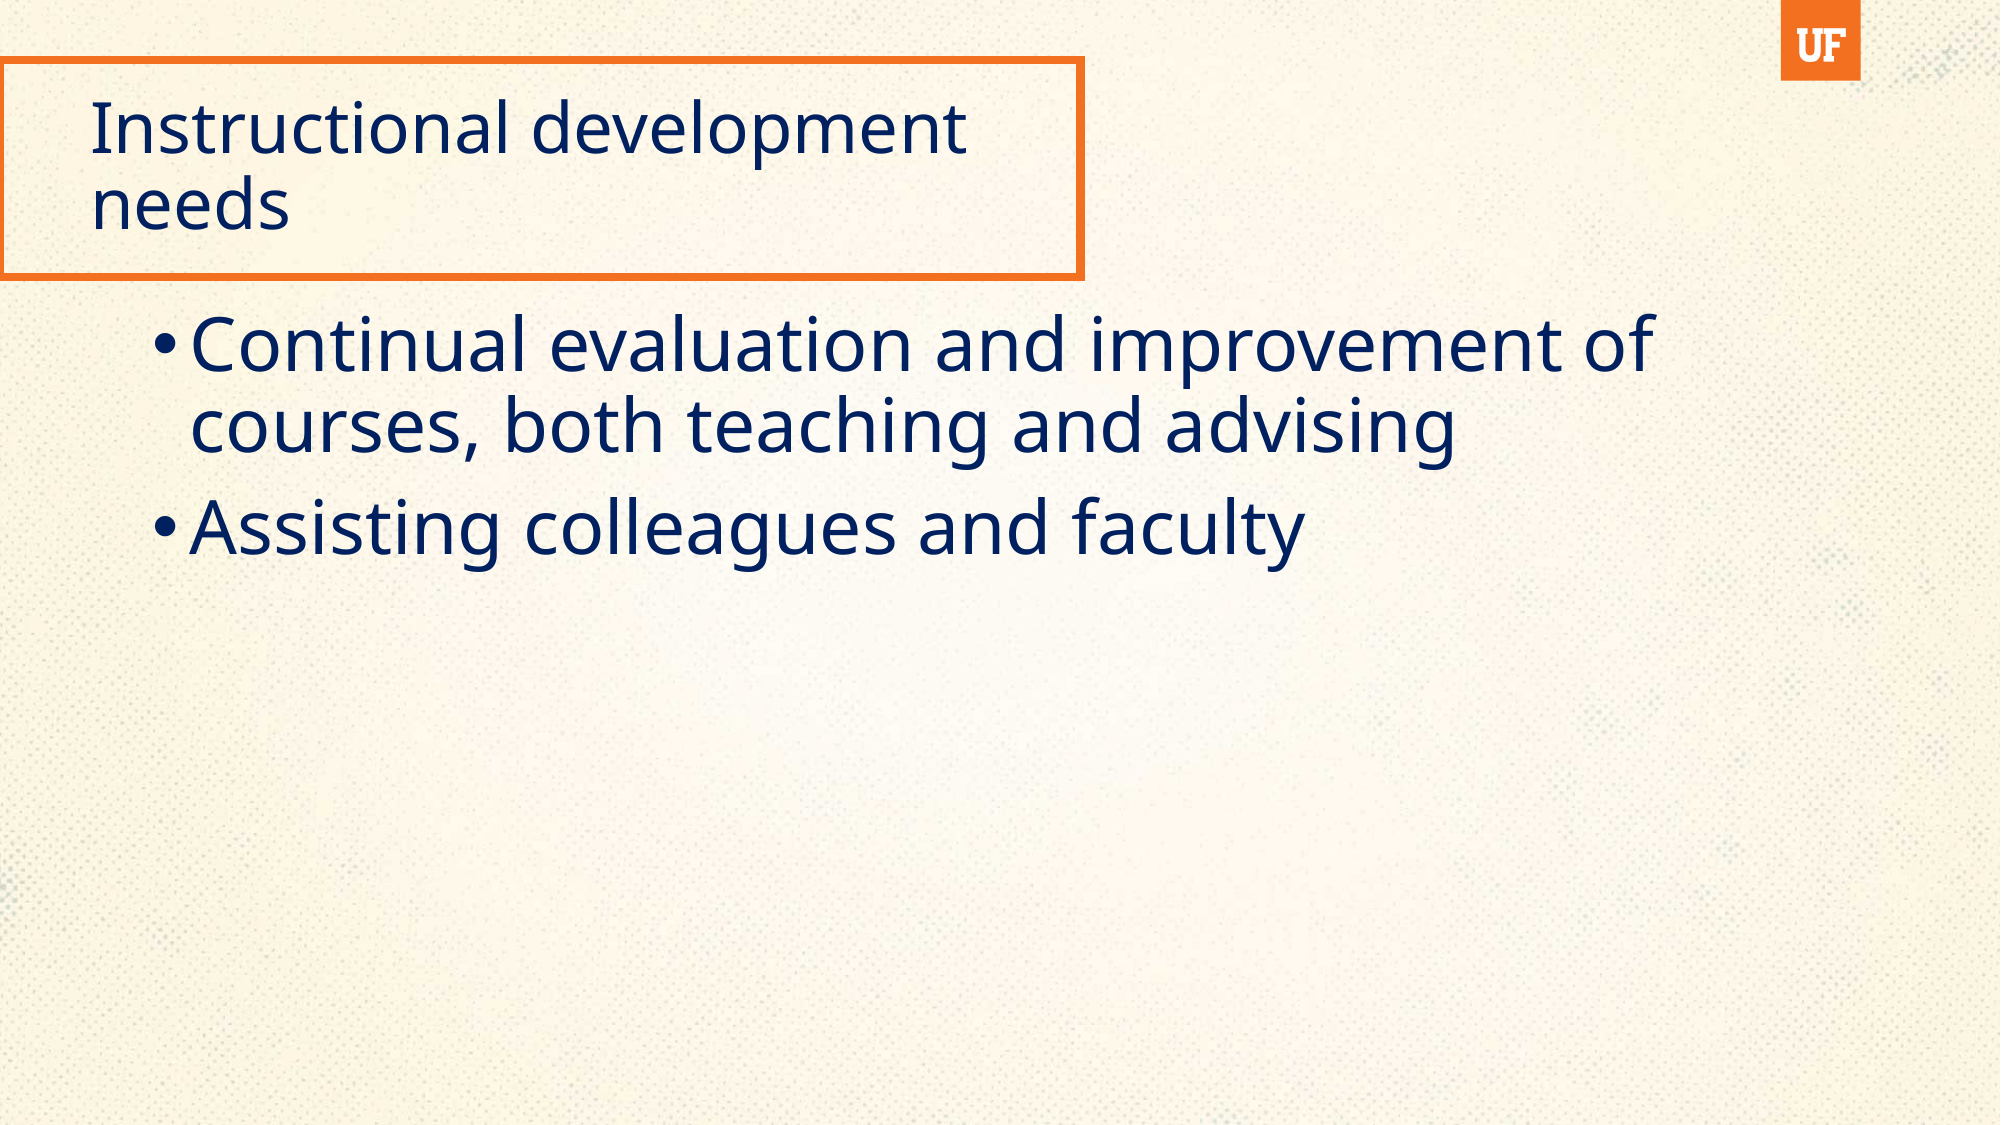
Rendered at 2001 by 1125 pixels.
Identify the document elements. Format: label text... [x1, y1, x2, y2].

picture [1797, 28, 1846, 62]
picture [0, 0, 2000, 1125]
list Continual evaluation and improvement of courses, both teaching and advising Assisting colleagues and faculty [137, 299, 1863, 1014]
title Instructional development needs [0, 56, 1085, 281]
